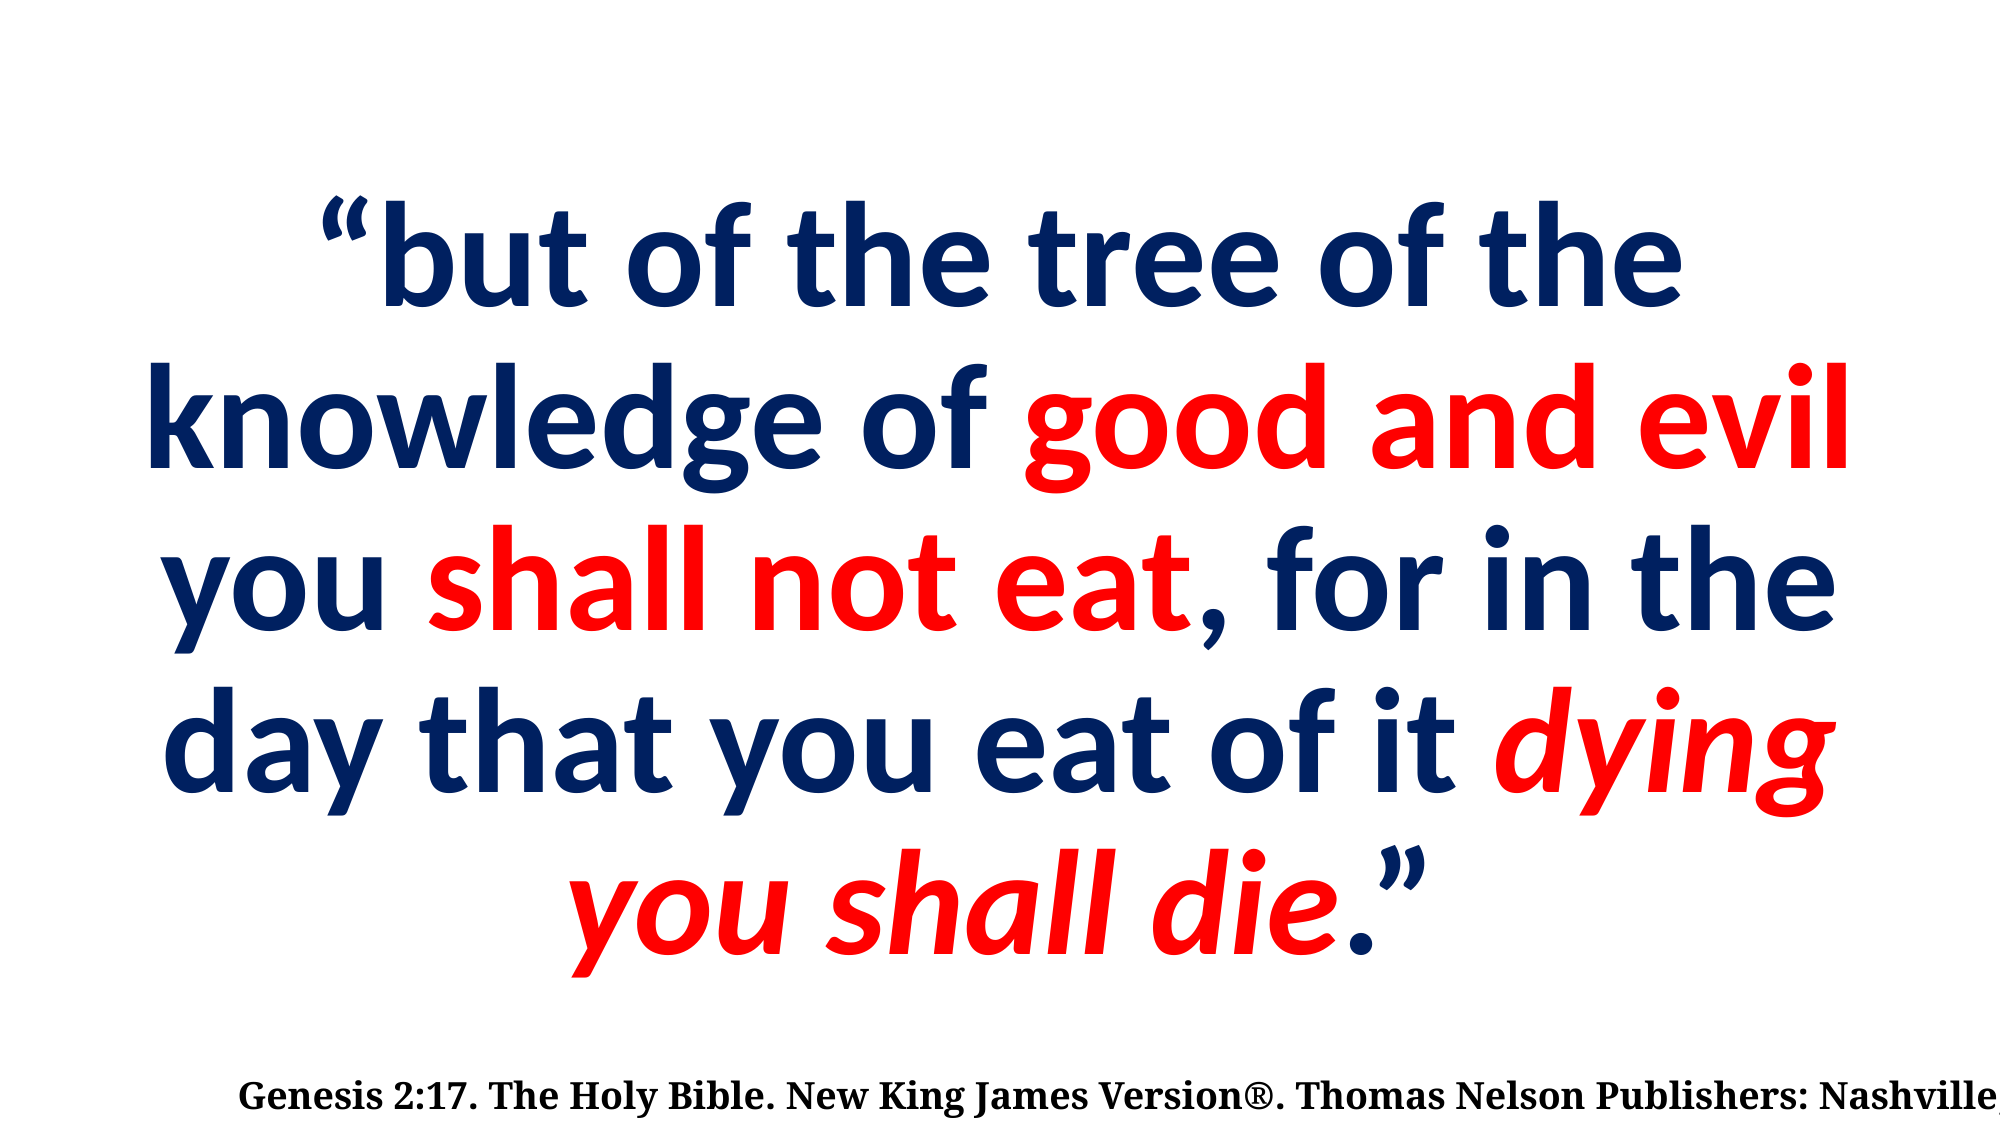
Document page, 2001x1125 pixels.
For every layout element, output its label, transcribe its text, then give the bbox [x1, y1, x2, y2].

text_box Genesis 2:17. The Holy Bible. New King James Version®. Thomas Nelson Publishers: Nashville, TN, © 1982. [222, 1064, 2000, 1125]
title “but of the tree of the knowledge of good and evil you shall not eat, for in the day that you eat of it dying you shall die.” [94, 379, 1906, 623]
